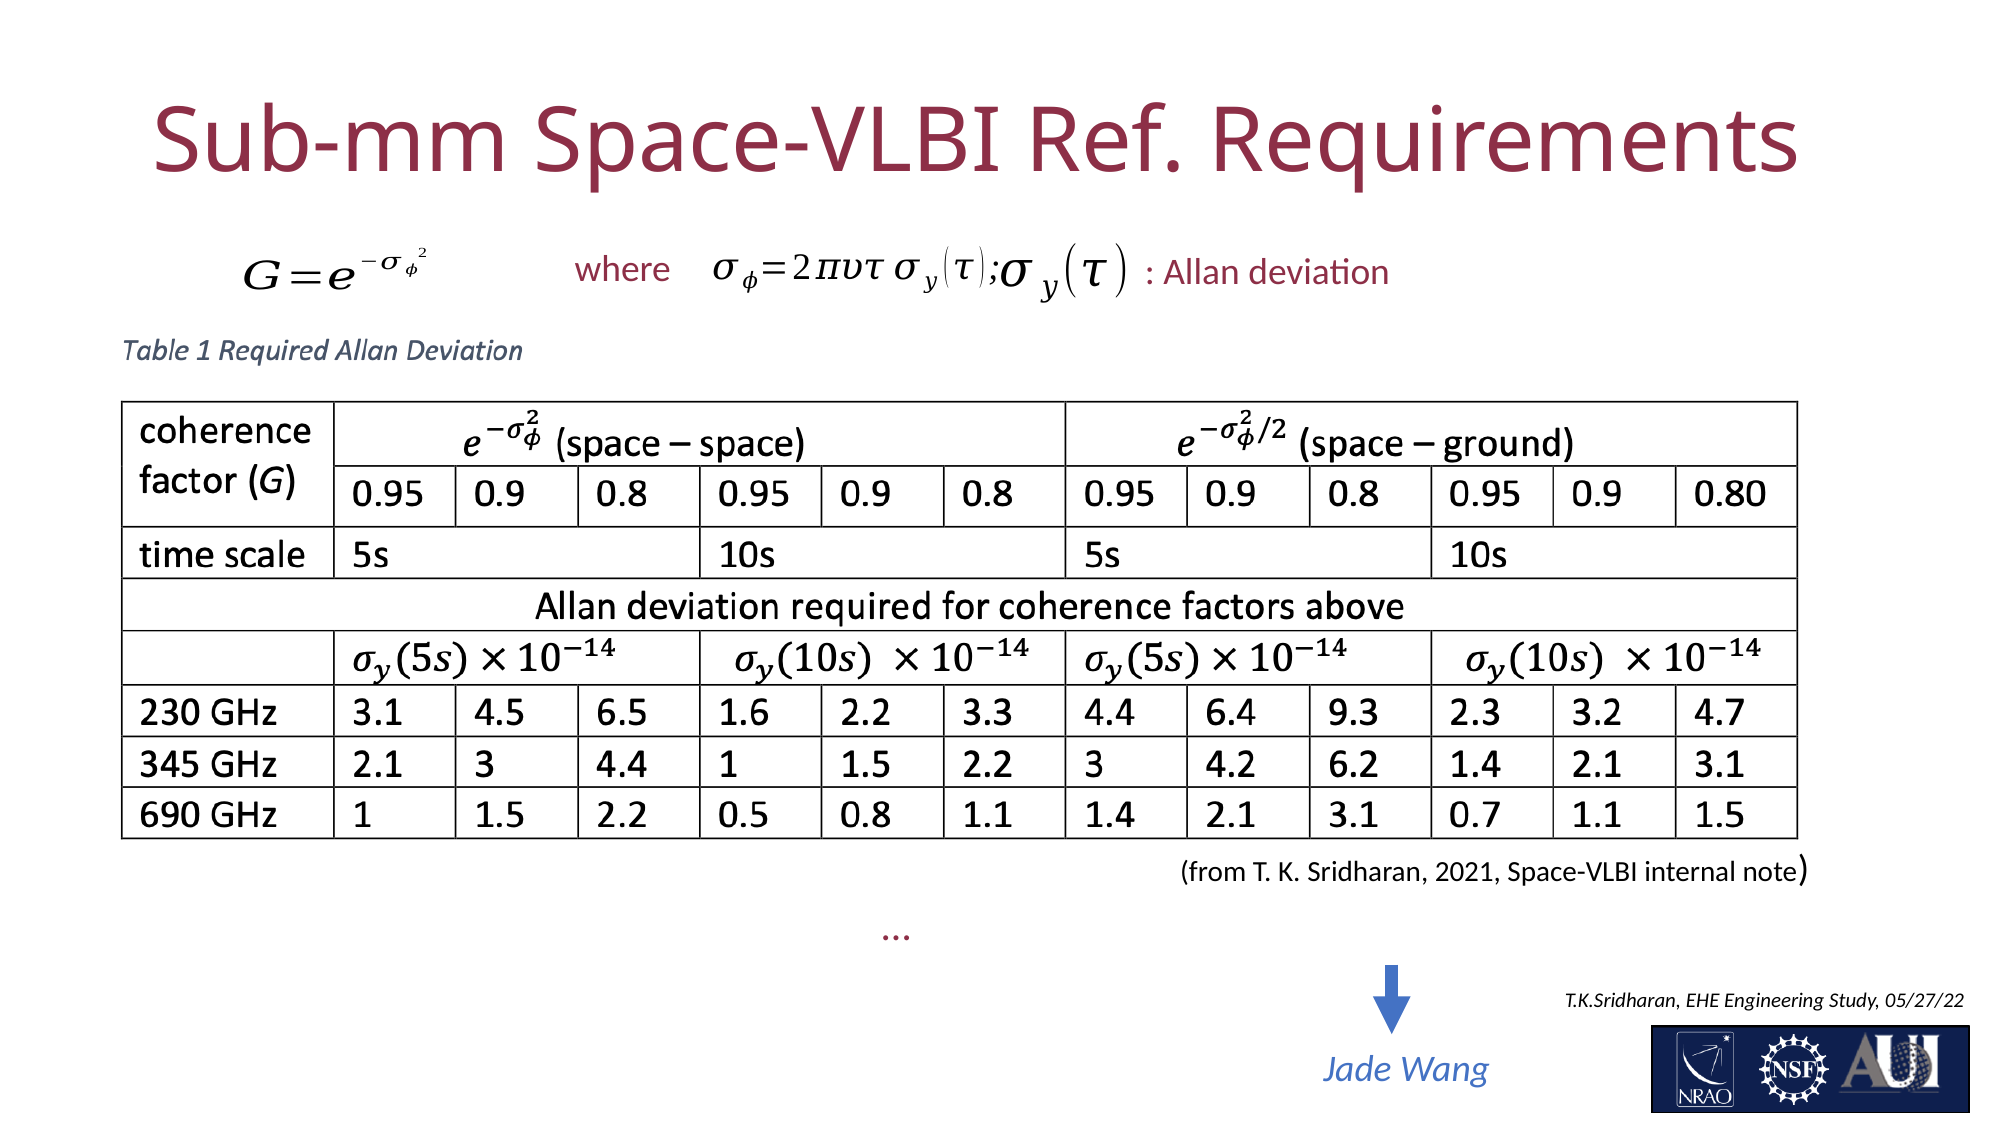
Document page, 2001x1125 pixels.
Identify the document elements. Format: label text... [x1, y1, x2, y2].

text_box : Allan deviation [1129, 239, 1405, 288]
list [85, 288, 1811, 846]
text_box (from T. K. Sridharan, 2021, Space-VLBI internal note) [1165, 836, 1825, 897]
text_box T.K.Sridharan, EHE Engineering Study, 05/27/22 [1549, 979, 1980, 1019]
text_box where [559, 236, 687, 288]
text_box Jade Wang [1308, 1036, 1505, 1097]
picture [1651, 1025, 1970, 1113]
title Sub-mm Space-VLBI Ref. Requirements [137, 47, 1863, 201]
